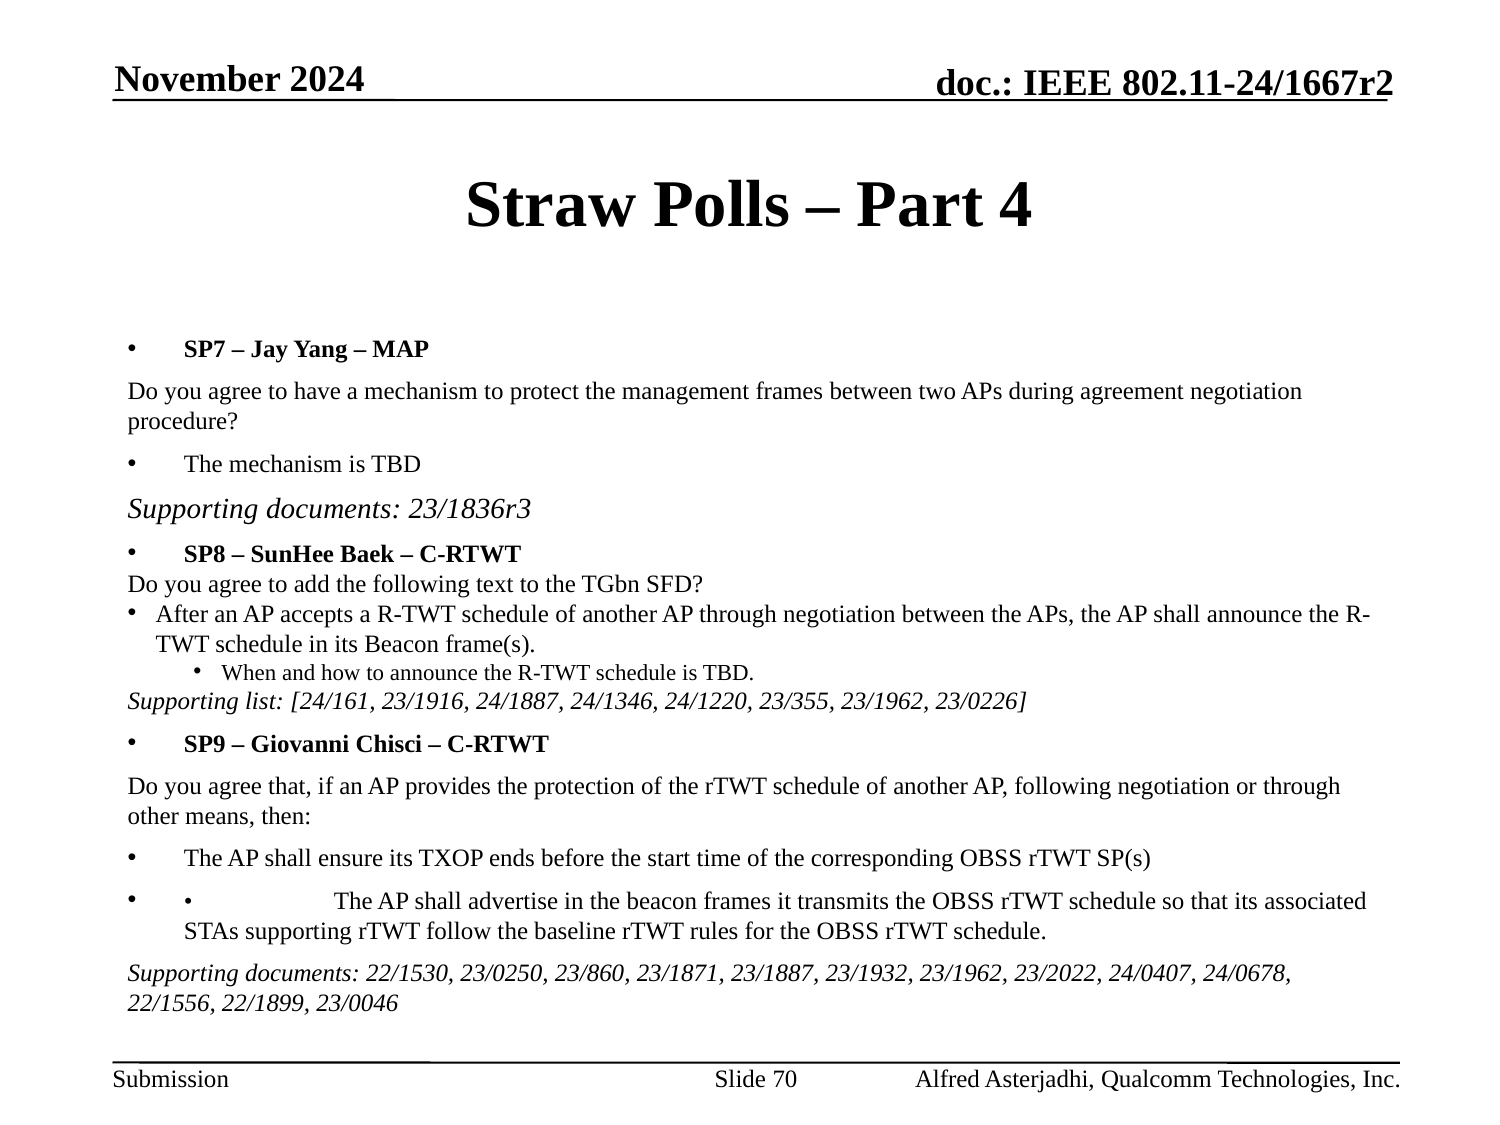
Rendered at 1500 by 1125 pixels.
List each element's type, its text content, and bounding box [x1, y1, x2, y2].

title Straw Polls – Part 4 [112, 112, 1388, 288]
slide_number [114, 54, 423, 100]
footer Alfred Asterjadhi, Qualcomm Technologies, Inc. [878, 1061, 1402, 1093]
list SP7 – Jay Yang – MAP Do you agree to have a mechanism to protect the management frames between two APs during agreement negotiation procedure? The mechanism is TBD Supporting documents: 23/1836r3 SP8 – SunHee Baek – C-RTWT Do you agree to add the following text to the TGbn SFD? After an AP accepts a R-TWT schedule of another AP through negotiation between the APs, the AP shall announce the R-TWT schedule in its Beacon frame(s). When and how to announce the R-TWT schedule is TBD. Supporting list: [24/161, 23/1916, 24/1887, 24/1346, 24/1220, 23/355, 23/1962, 23/0226] SP9 – Giovanni Chisci – C-RTWT Do you agree that, if an AP provides the protection of the rTWT schedule of another AP, following negotiation or through other means, then: The AP shall ensure its TXOP ends before the start time of the corresponding OBSS rTWT SP(s) • The AP shall advertise in the beacon frames it transmits the OBSS rTWT schedule so that its associated STAs supporting rTWT follow the baseline rTWT rules for the OBSS rTWT schedule. Supporting documents: 22/1530, 23/0250, 23/860, 23/1871, 23/1887, 23/1932, 23/1962, 23/2022, 24/0407, 24/0678, 22/1556, 22/1899, 23/0046 [112, 324, 1388, 1063]
slide_number Slide 70 [712, 1061, 800, 1123]
